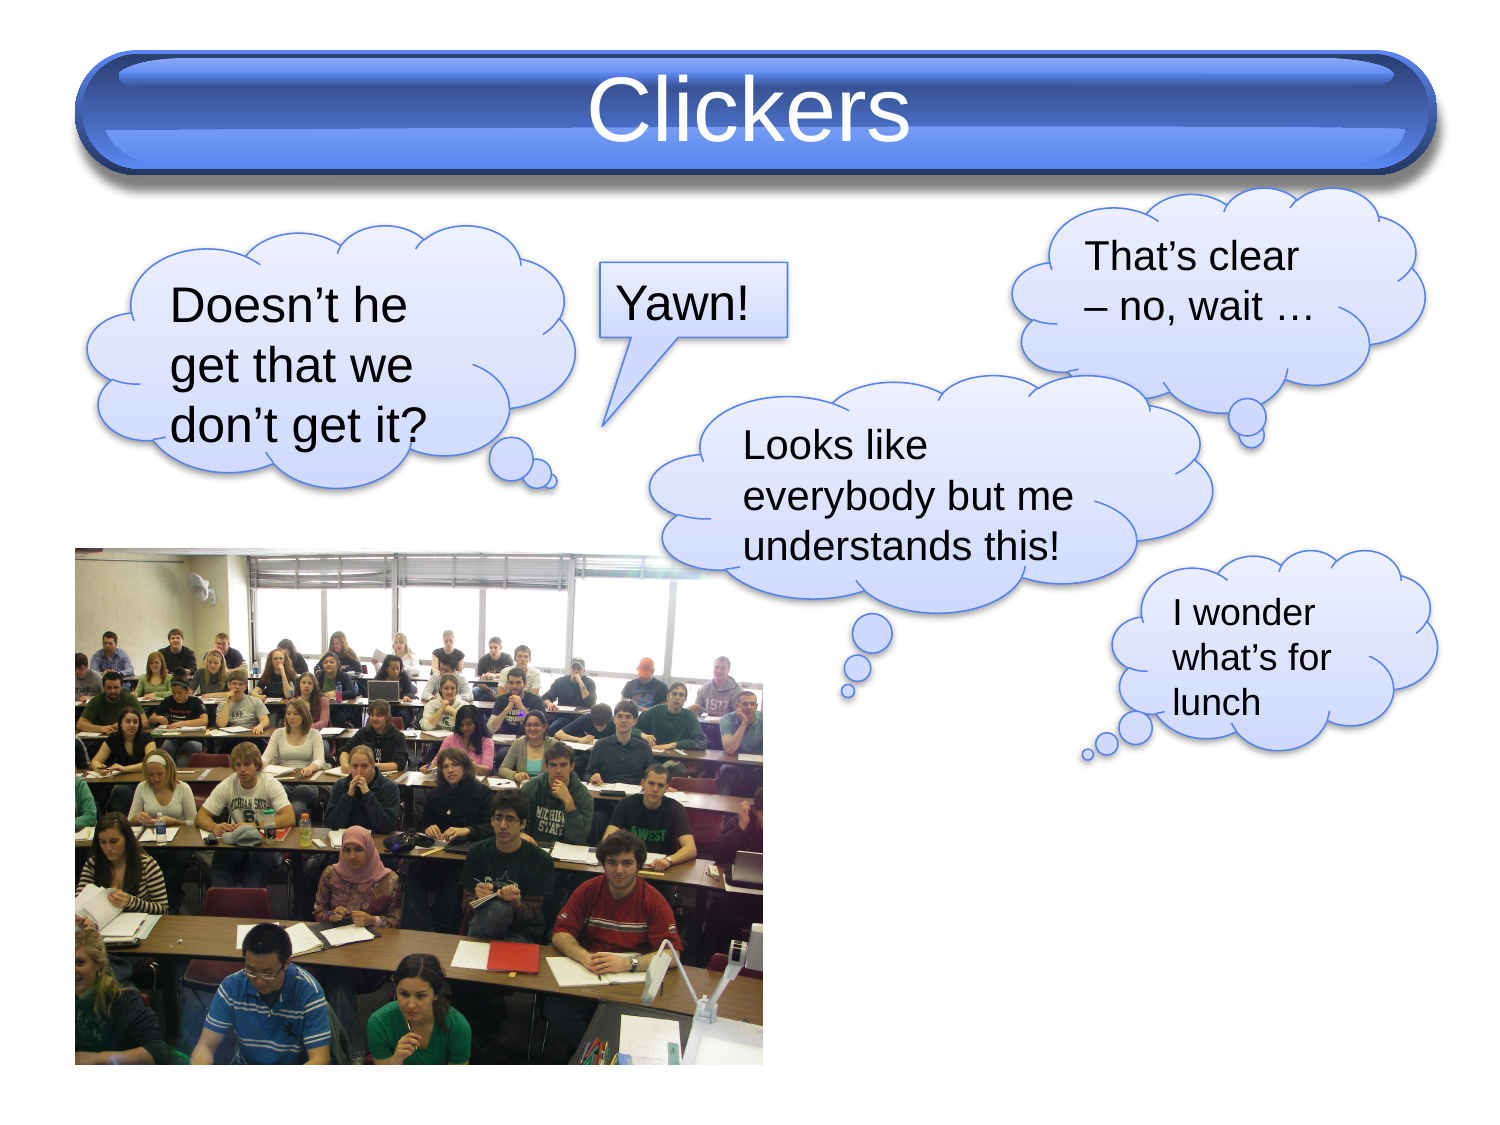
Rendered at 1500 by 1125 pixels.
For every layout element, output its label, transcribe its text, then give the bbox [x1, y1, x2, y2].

title Clickers [112, 60, 1388, 151]
text_box That’s clear – no, wait … [1011, 187, 1426, 449]
text_box Looks like everybody but me understands this! [648, 374, 1214, 615]
text_box I wonder what’s for lunch [1095, 732, 1119, 756]
text_box I wonder what’s for lunch [1111, 549, 1439, 752]
text_box Doesn’t he get that we don’t get it? [86, 225, 577, 490]
text_box Looks like everybody but me understands this! [851, 612, 893, 654]
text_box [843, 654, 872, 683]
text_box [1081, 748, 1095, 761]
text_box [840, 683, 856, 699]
text_box Yawn! [599, 261, 789, 428]
picture [74, 548, 763, 1065]
